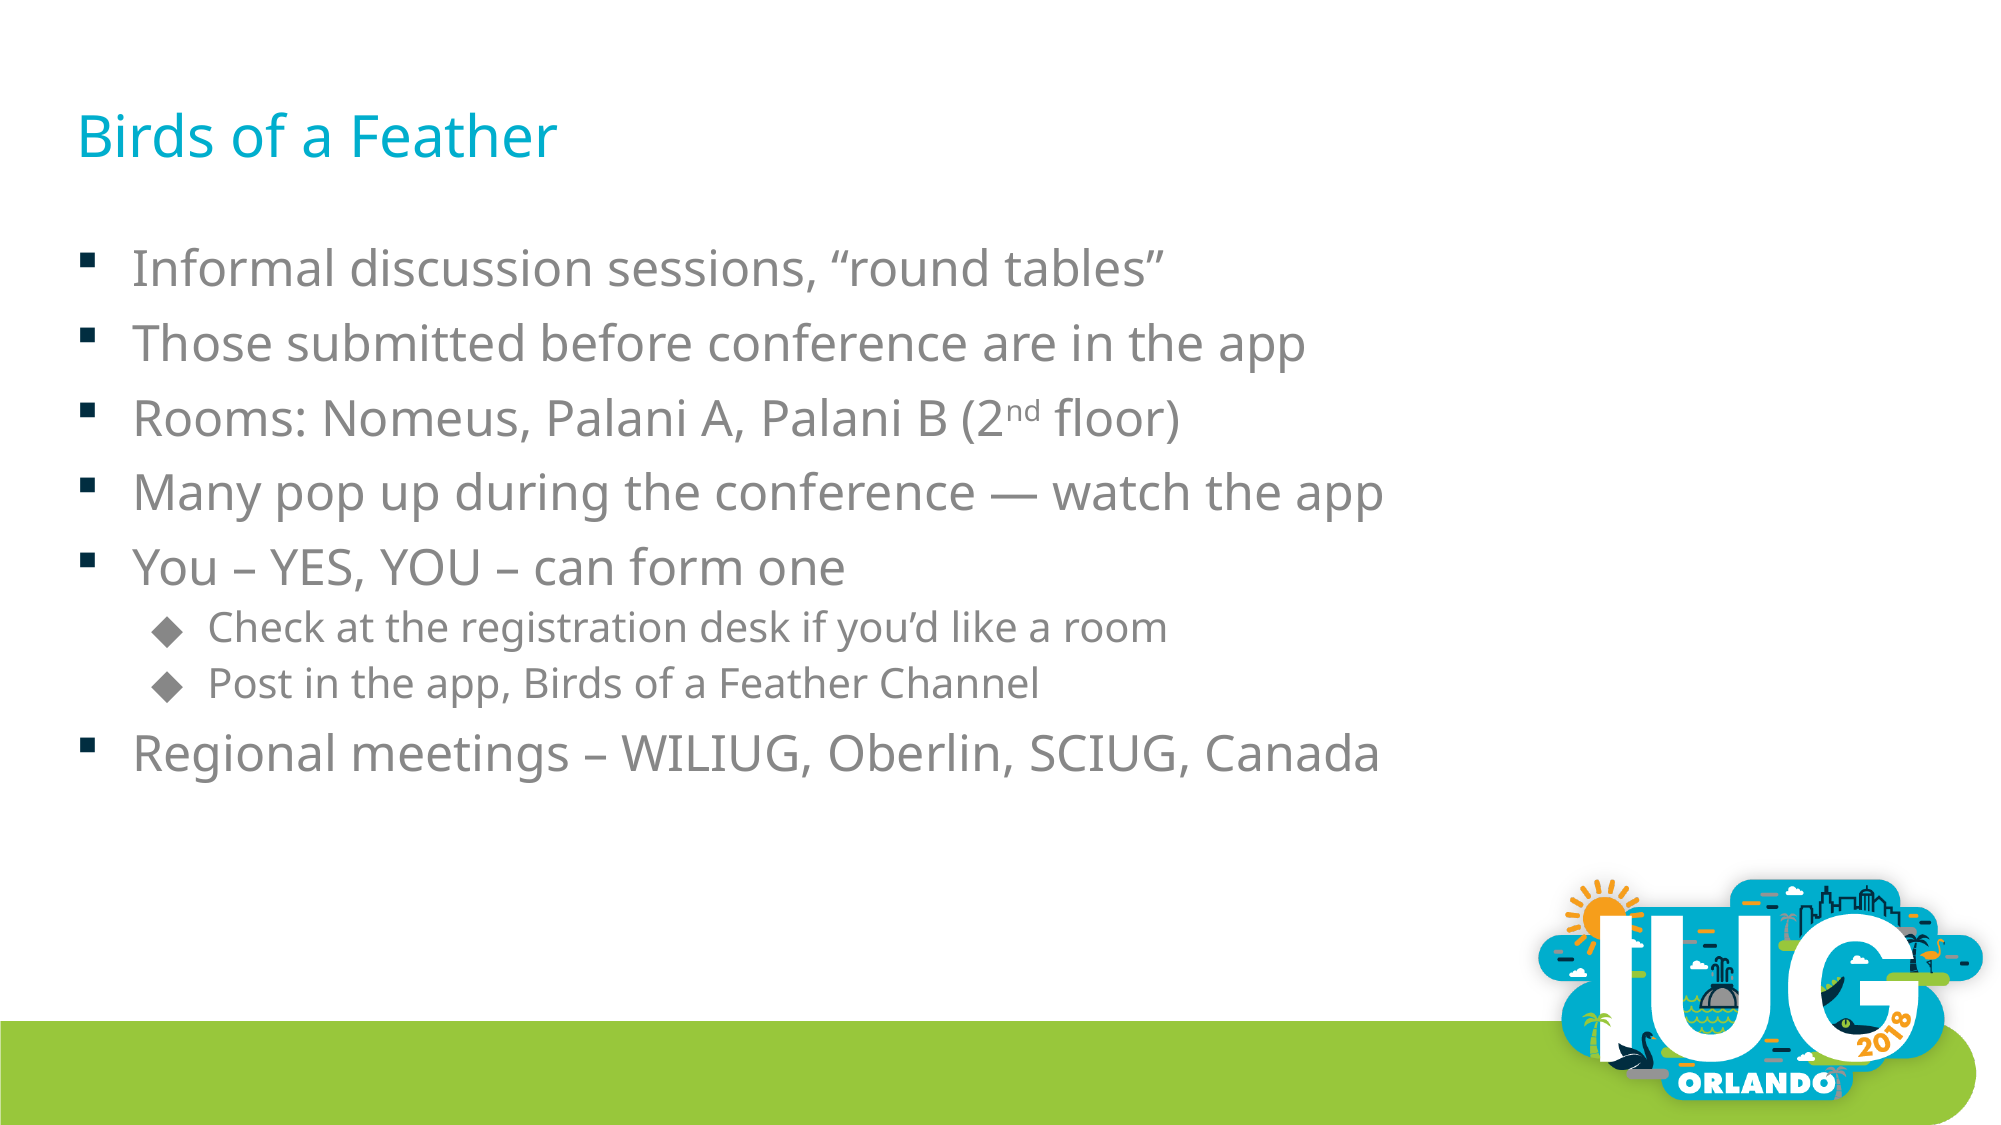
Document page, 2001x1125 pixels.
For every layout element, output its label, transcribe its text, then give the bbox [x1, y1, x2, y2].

picture [0, 0, 2001, 1125]
list Informal discussion sessions, “round tables” Those submitted before conference are in the app Rooms: Nomeus, Palani A, Palani B (2nd floor) Many pop up during the conference — watch the app You – YES, YOU – can form one Check at the registration desk if you’d like a room Post in the app, Birds of a Feather Channel Regional meetings – WILIUG, Oberlin, SCIUG, Canada [60, 235, 1935, 980]
title Birds of a Feather [60, 82, 1786, 194]
